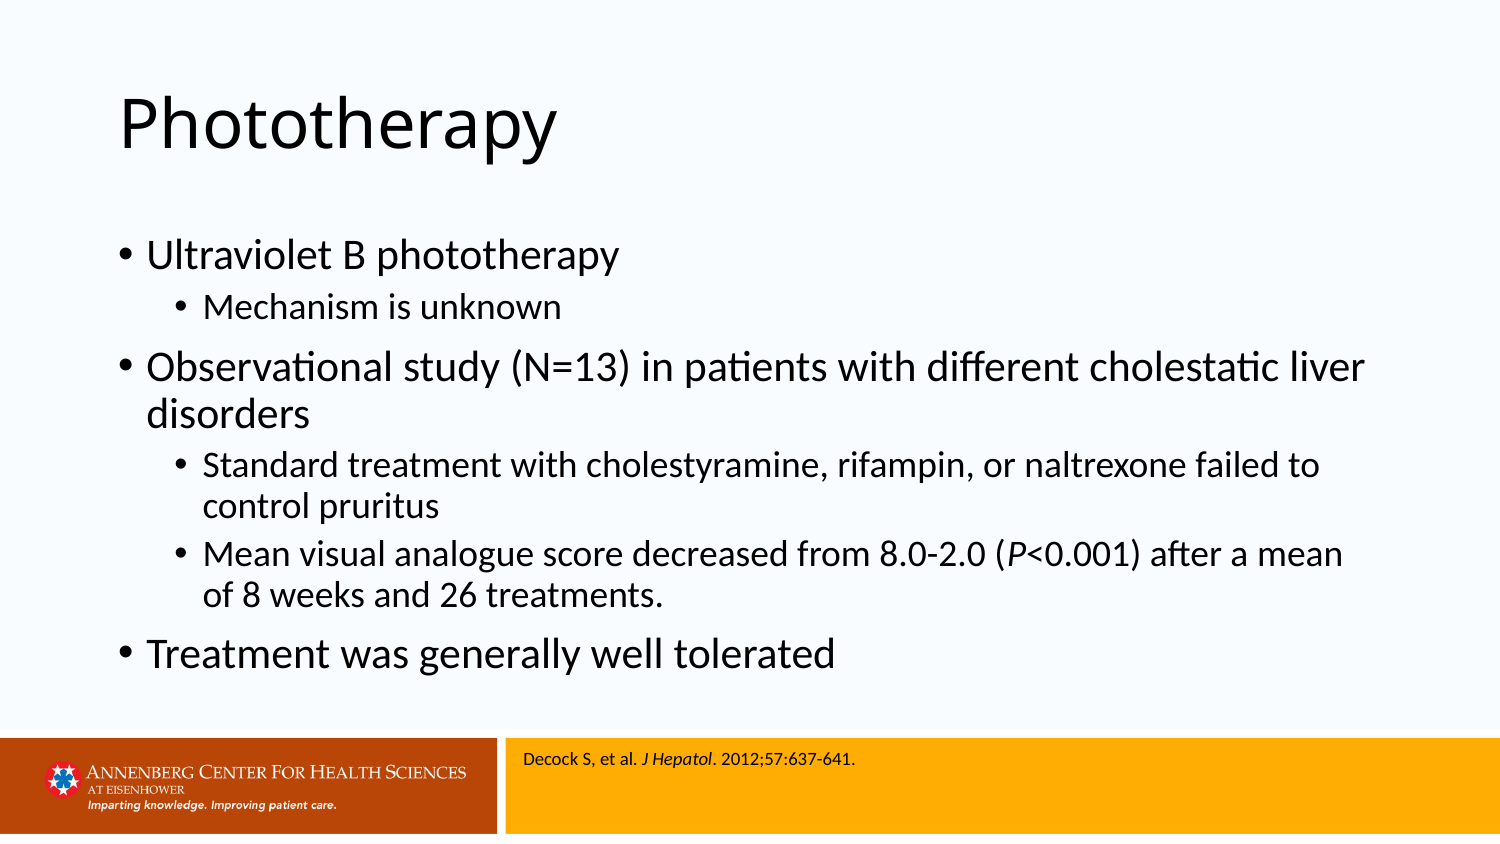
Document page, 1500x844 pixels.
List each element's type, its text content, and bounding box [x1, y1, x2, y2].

text_box Decock S, et al. J Hepatol. 2012;57:637-641. [508, 739, 1095, 777]
title Phototherapy [103, 44, 1397, 208]
list Ultraviolet B phototherapy Mechanism is unknown Observational study (N=13) in patients with different cholestatic liver disorders Standard treatment with cholestyramine, rifampin, or naltrexone failed to control pruritus Mean visual analogue score decreased from 8.0-2.0 (P<0.001) after a mean of 8 weeks and 26 treatments. Treatment was generally well tolerated [103, 224, 1397, 760]
picture [0, 0, 1500, 844]
